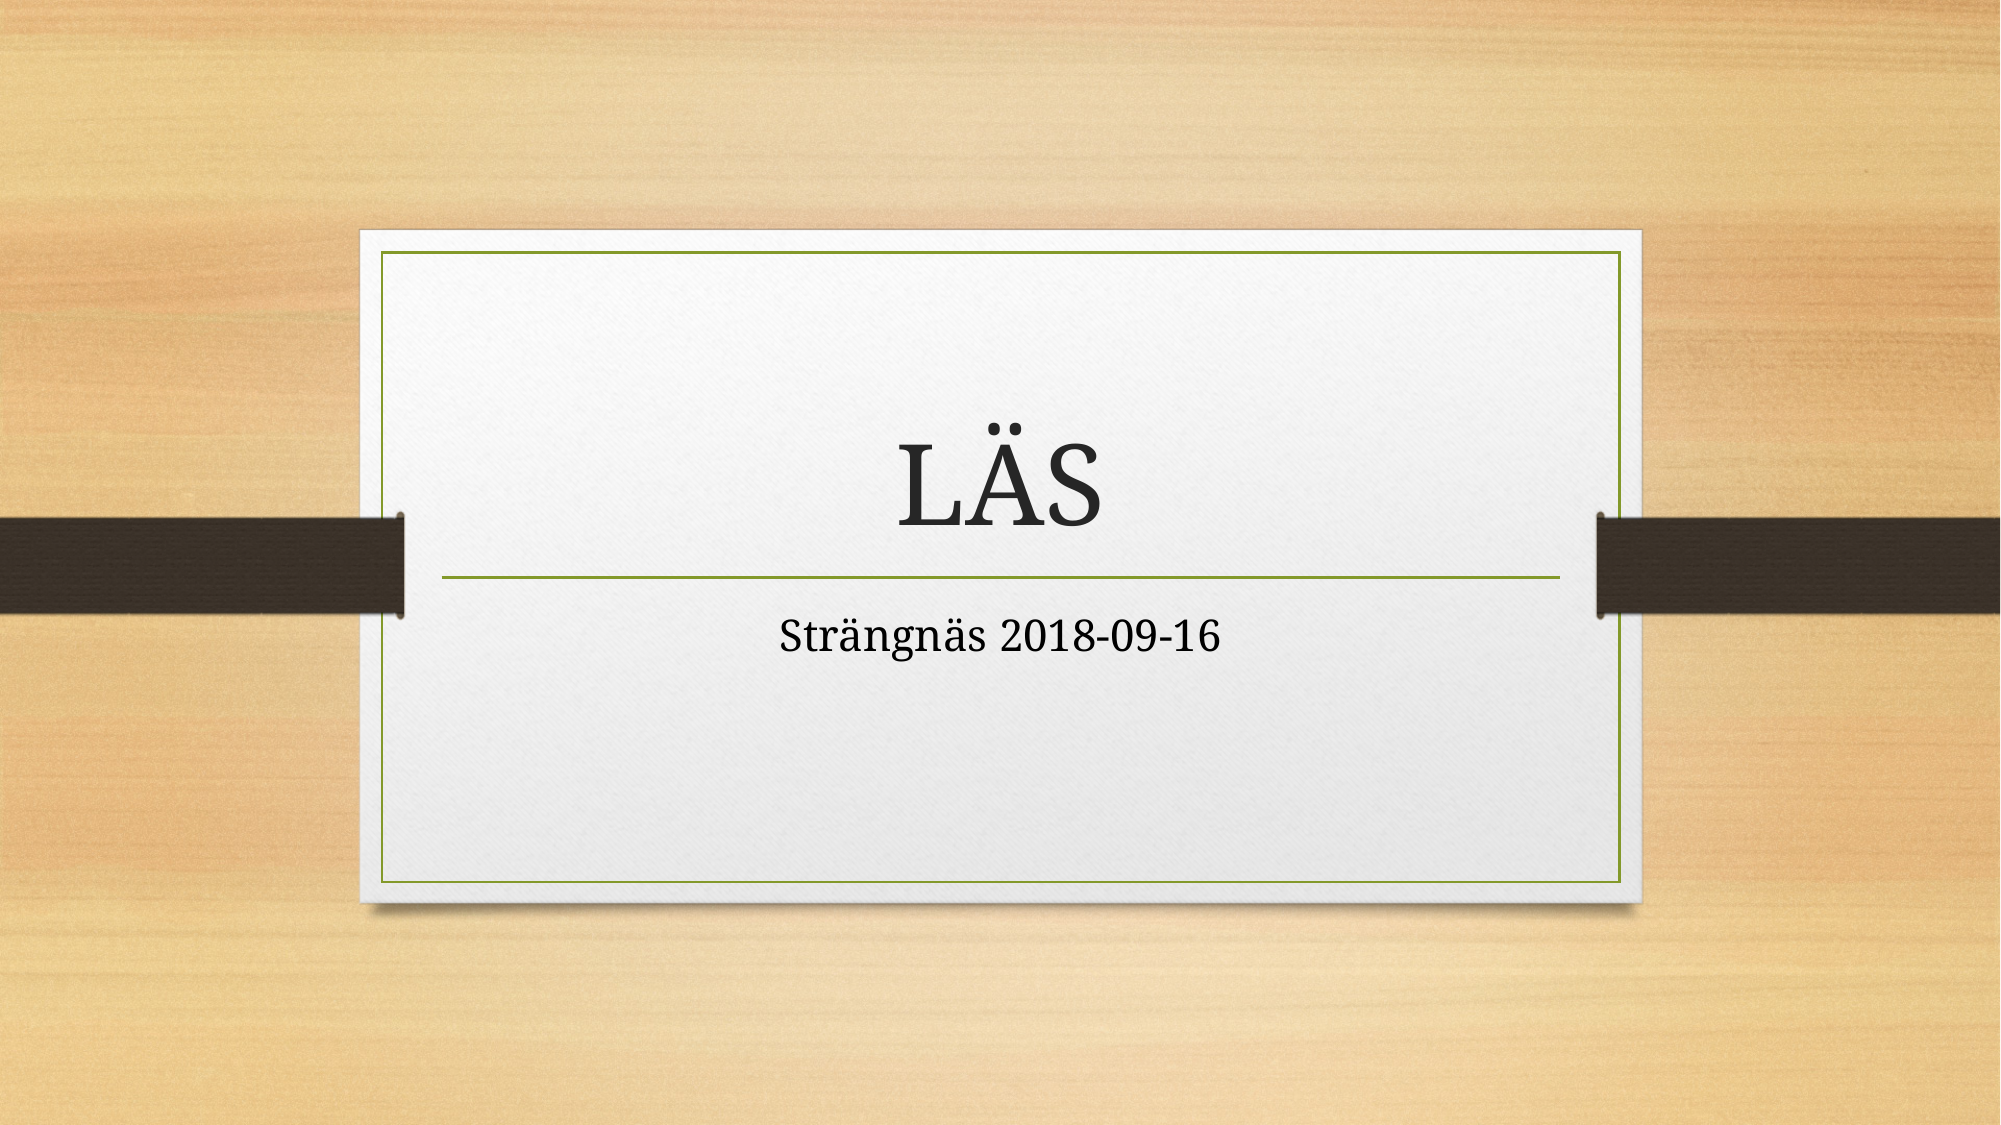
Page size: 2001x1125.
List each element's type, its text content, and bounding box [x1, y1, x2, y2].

picture [0, 0, 2001, 1125]
subtitle Strängnäs 2018-09-16 [441, 600, 1560, 817]
title LÄS [441, 306, 1560, 556]
